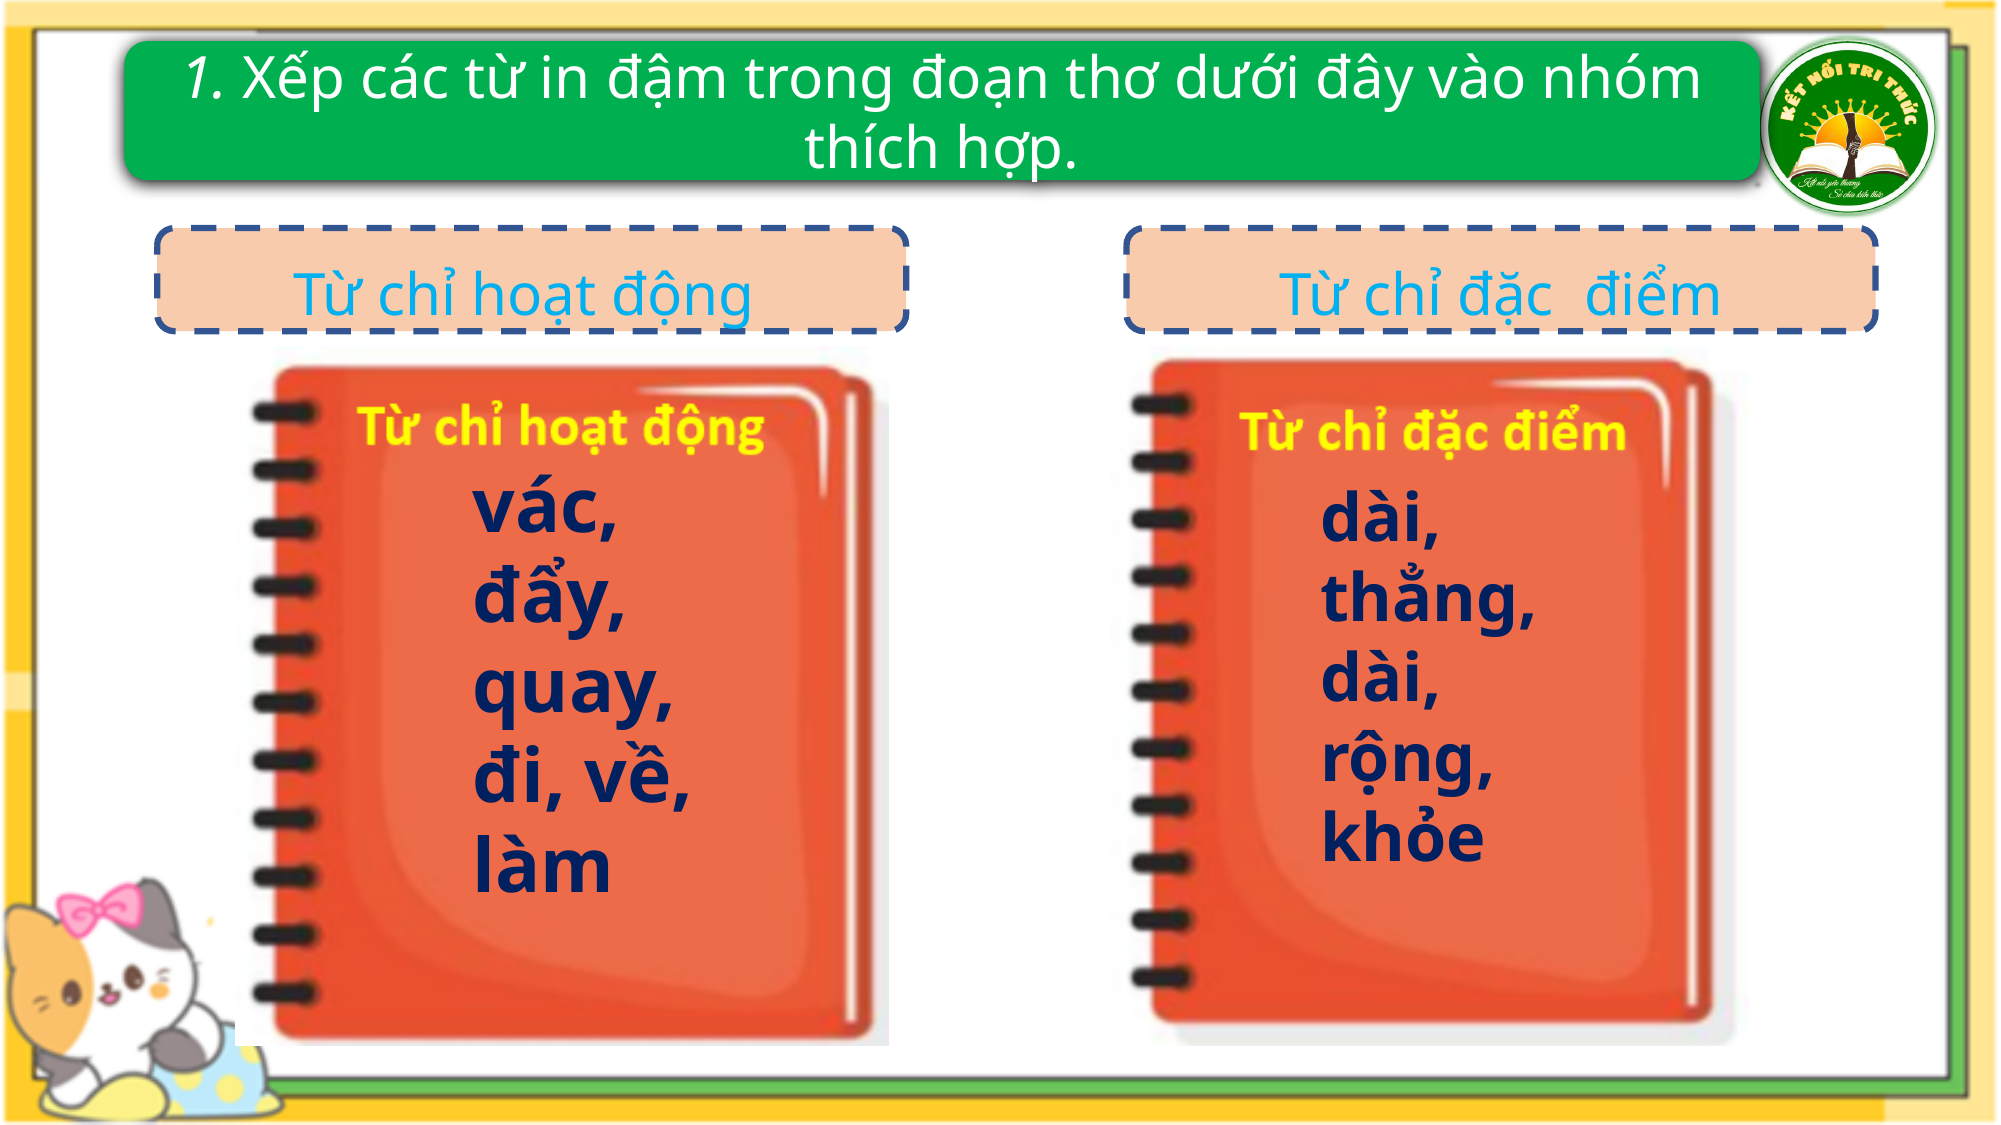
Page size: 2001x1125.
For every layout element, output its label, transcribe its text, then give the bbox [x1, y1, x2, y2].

text_box Từ chỉ hoạt động [156, 227, 908, 333]
picture [0, 0, 2001, 1125]
text_box 1. Xếp các từ in đậm trong đoạn thơ dưới đây vào nhóm thích hợp. [123, 40, 1759, 182]
text_box Từ chỉ đặc điểm [1125, 227, 1877, 333]
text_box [1759, 41, 1936, 213]
